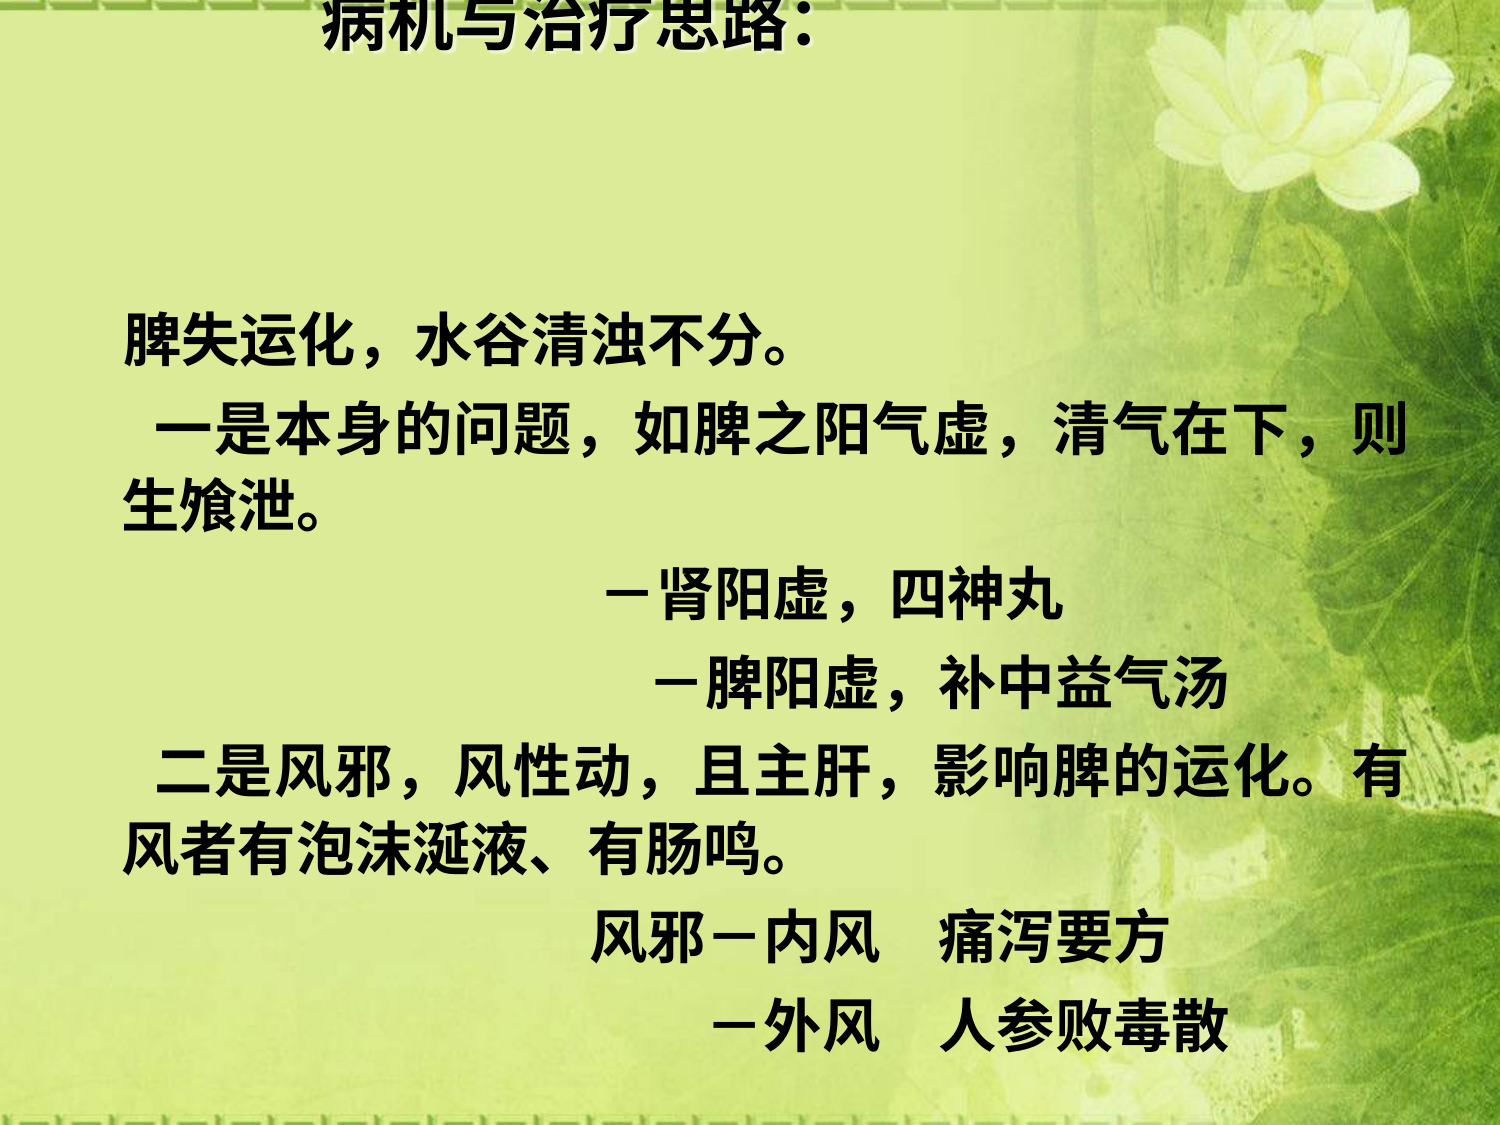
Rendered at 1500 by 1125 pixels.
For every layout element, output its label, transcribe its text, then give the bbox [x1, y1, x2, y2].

list 脾失运化，水谷清浊不分。 一是本身的问题，如脾之阳气虚，清气在下，则生飧泄。 －肾阳虚，四神丸 －脾阳虚，补中益气汤 二是风邪，风性动，且主肝，影响脾的运化。有风者有泡沫涎液、有肠鸣。 风邪－内风 痛泻要方 －外风 人参败毒散 [49, 199, 1426, 1091]
picture [0, 0, 1500, 1125]
title 病机与治疗思路： [137, 0, 1326, 118]
